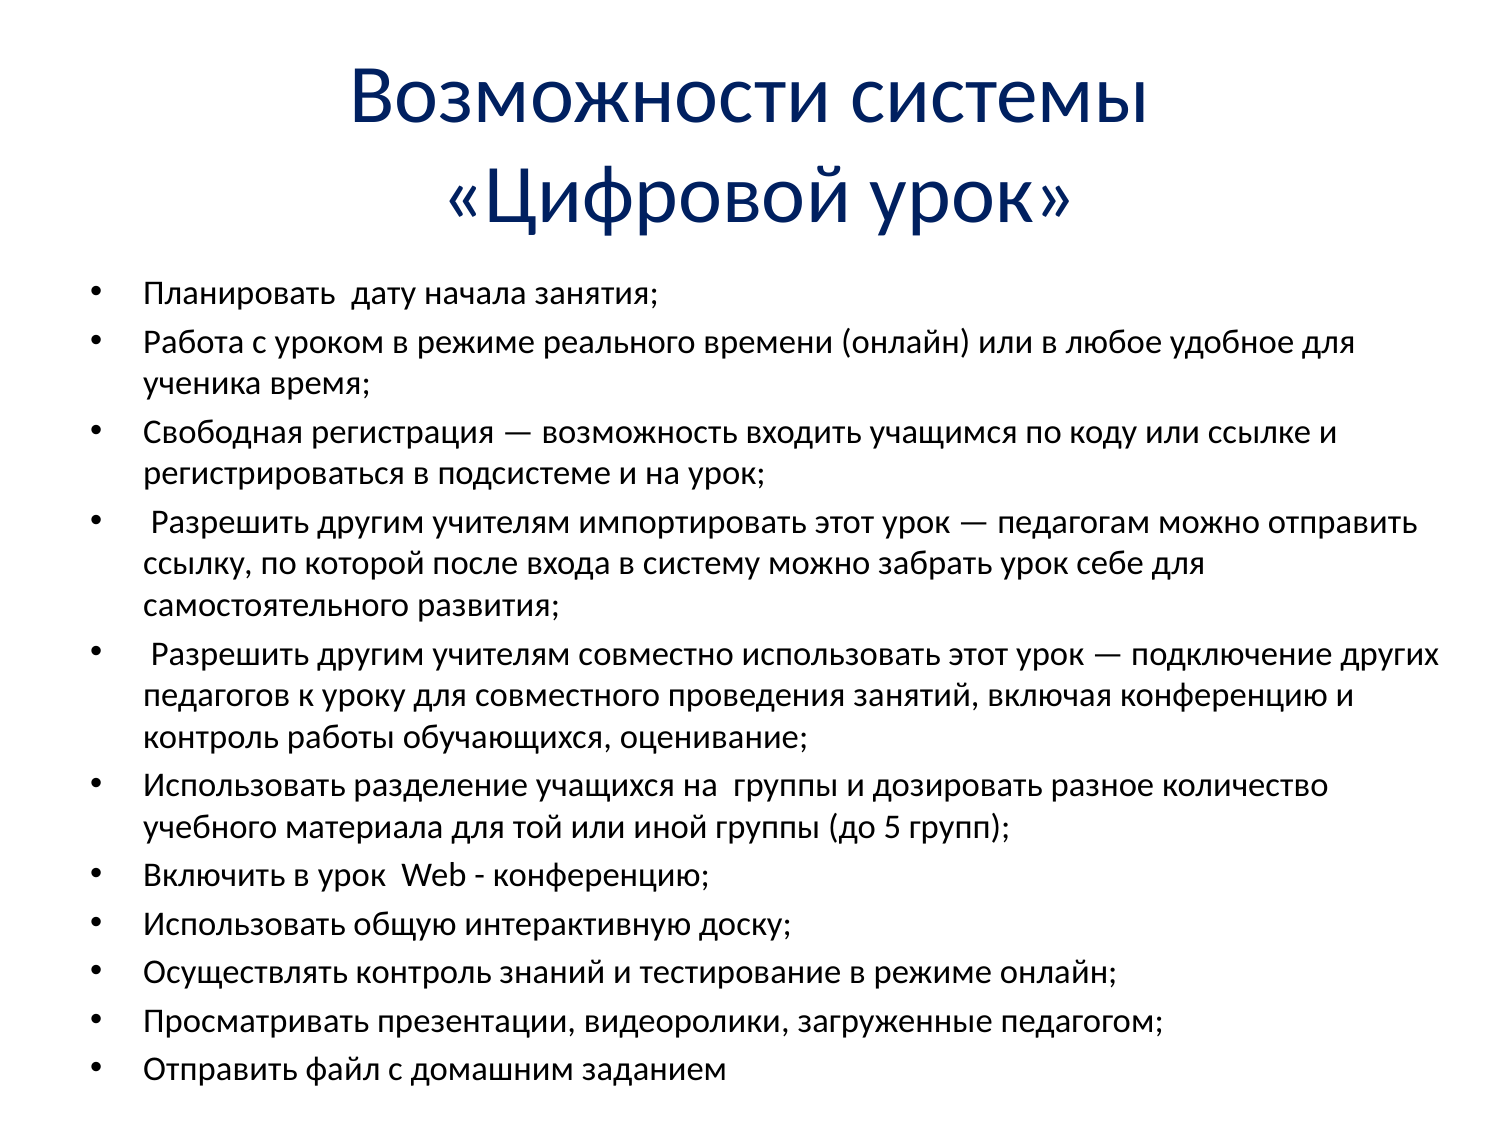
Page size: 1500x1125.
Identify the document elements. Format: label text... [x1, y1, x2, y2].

list Планировать дату начала занятия; Работа с уроком в режиме реального времени (онлайн) или в любое удобное для ученика время; Свободная регистрация — возможность входить учащимся по коду или ссылке и регистрироваться в подсистеме и на урок; Разрешить другим учителям импортировать этот урок — педагогам можно отправить ссылку, по которой после входа в систему можно забрать урок себе для самостоятельного развития; Разрешить другим учителям совместно использовать этот урок — подключение других педагогов к уроку для совместного проведения занятий, включая конференцию и контроль работы обучающихся, оценивание; Использовать разделение учащихся на группы и дозировать разное количество учебного материала для той или иной группы (до 5 групп); Включить в урок Web - конференцию; Использовать общую интерактивную доску; Осуществлять контроль знаний и тестирование в режиме онлайн; Просматривать презентации, видеоролики, загруженные педагогом; Отправить файл с домашним заданием [75, 262, 1459, 1106]
title Возможности системы «Цифровой урок» [75, 45, 1425, 233]
